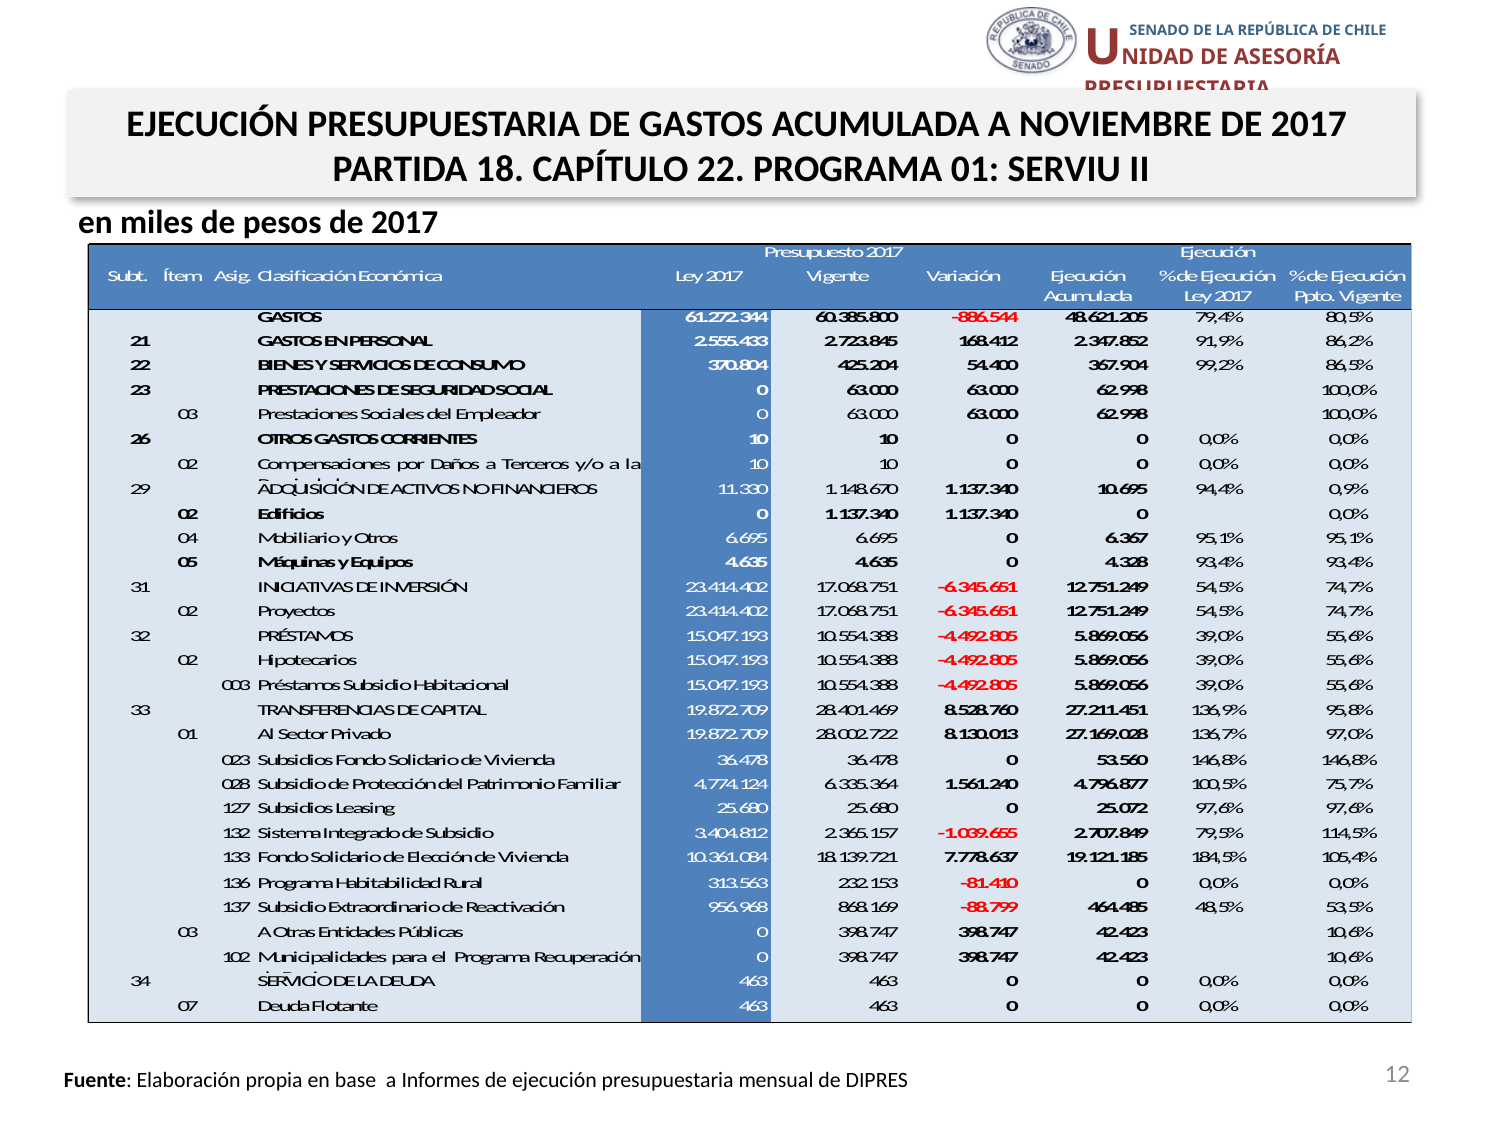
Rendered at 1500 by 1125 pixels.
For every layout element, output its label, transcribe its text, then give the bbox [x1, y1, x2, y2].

footer Fuente: Elaboración propia en base a Informes de ejecución presupuestaria mensual de DIPRES [48, 1058, 1428, 1119]
text_box EJECUCIÓN PRESUPUESTARIA DE GASTOS ACUMULADA A NOVIEMBRE DE 2017 PARTIDA 18. CAPÍTULO 22. PROGRAMA 01: SERVIU II [67, 90, 1415, 197]
slide_number 12 [1074, 1042, 1425, 1103]
text_box en miles de pesos de 2017 [63, 192, 1414, 268]
picture [87, 243, 1413, 1024]
picture [986, 7, 1079, 76]
